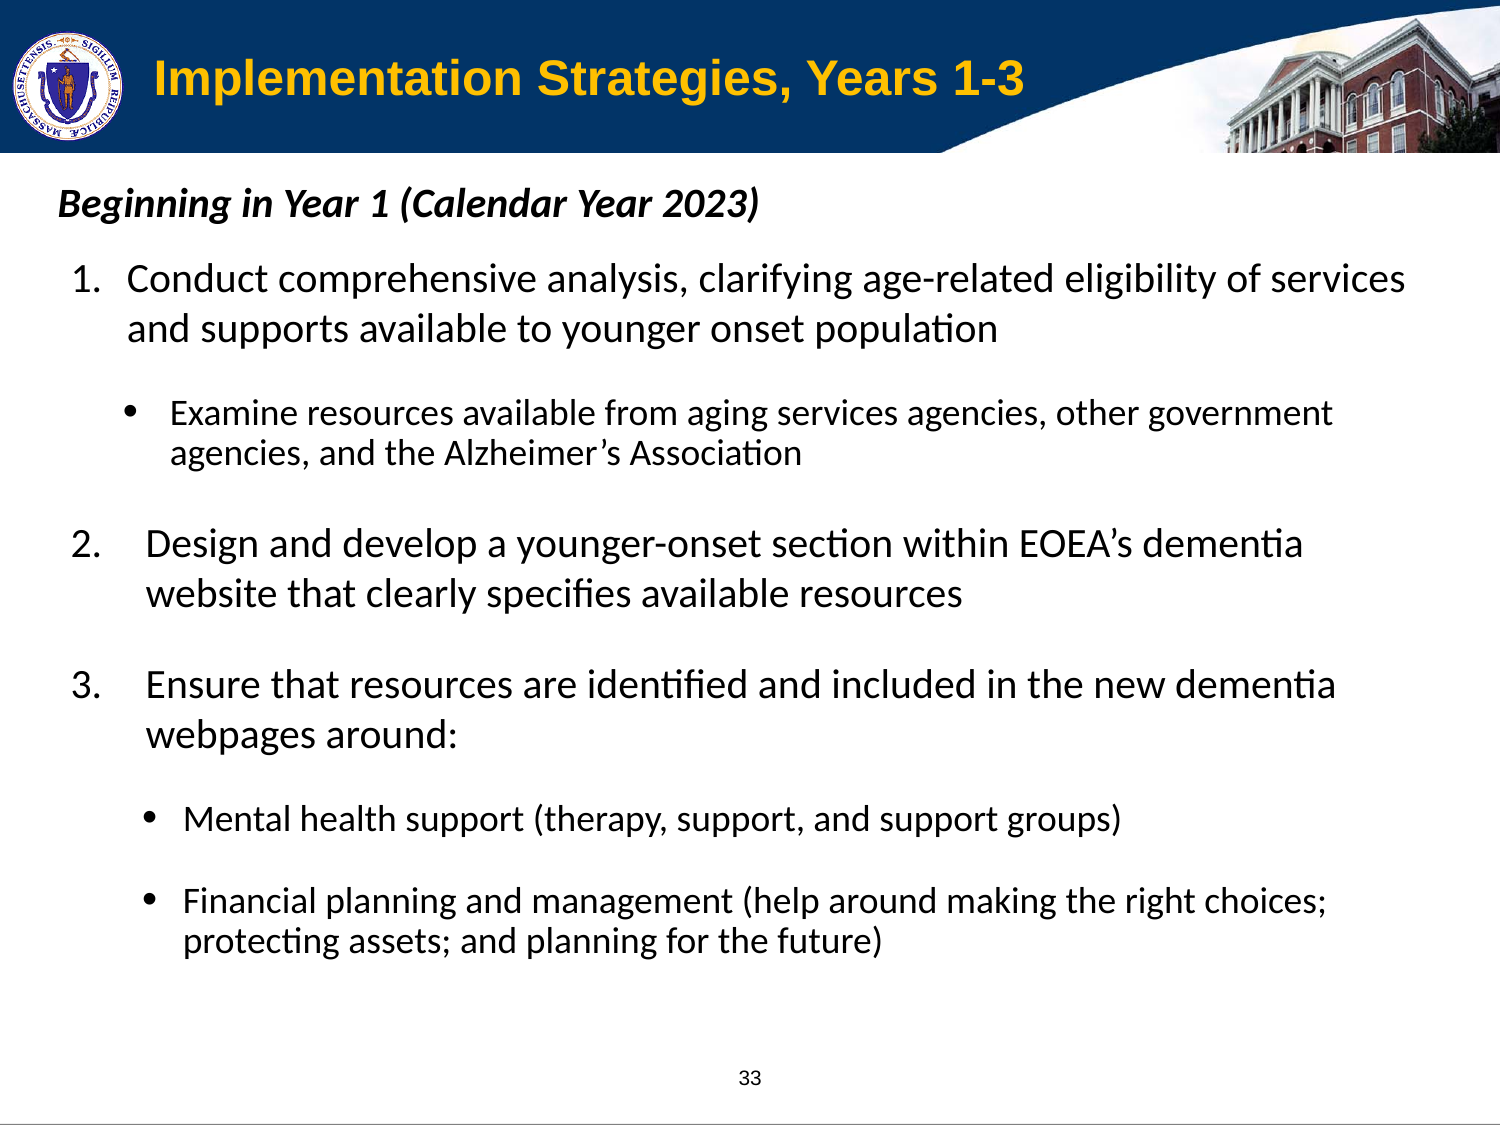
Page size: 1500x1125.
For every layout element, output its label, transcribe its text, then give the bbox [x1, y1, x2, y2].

title Implementation Strategies, Years 1-3 [138, 40, 1068, 114]
picture [0, 0, 1500, 153]
list Beginning in Year 1 (Calendar Year 2023) Conduct comprehensive analysis, clarifying age-related eligibility of services and supports available to younger onset population Examine resources available from aging services agencies, other government agencies, and the Alzheimer’s Association Design and develop a younger-onset section within EOEA’s dementia website that clearly specifies available resources Ensure that resources are identified and included in the new dementia webpages around: Mental health support (therapy, support, and support groups) Financial planning and management (help around making the right choices; protecting assets; and planning for the future) [49, 168, 1451, 970]
